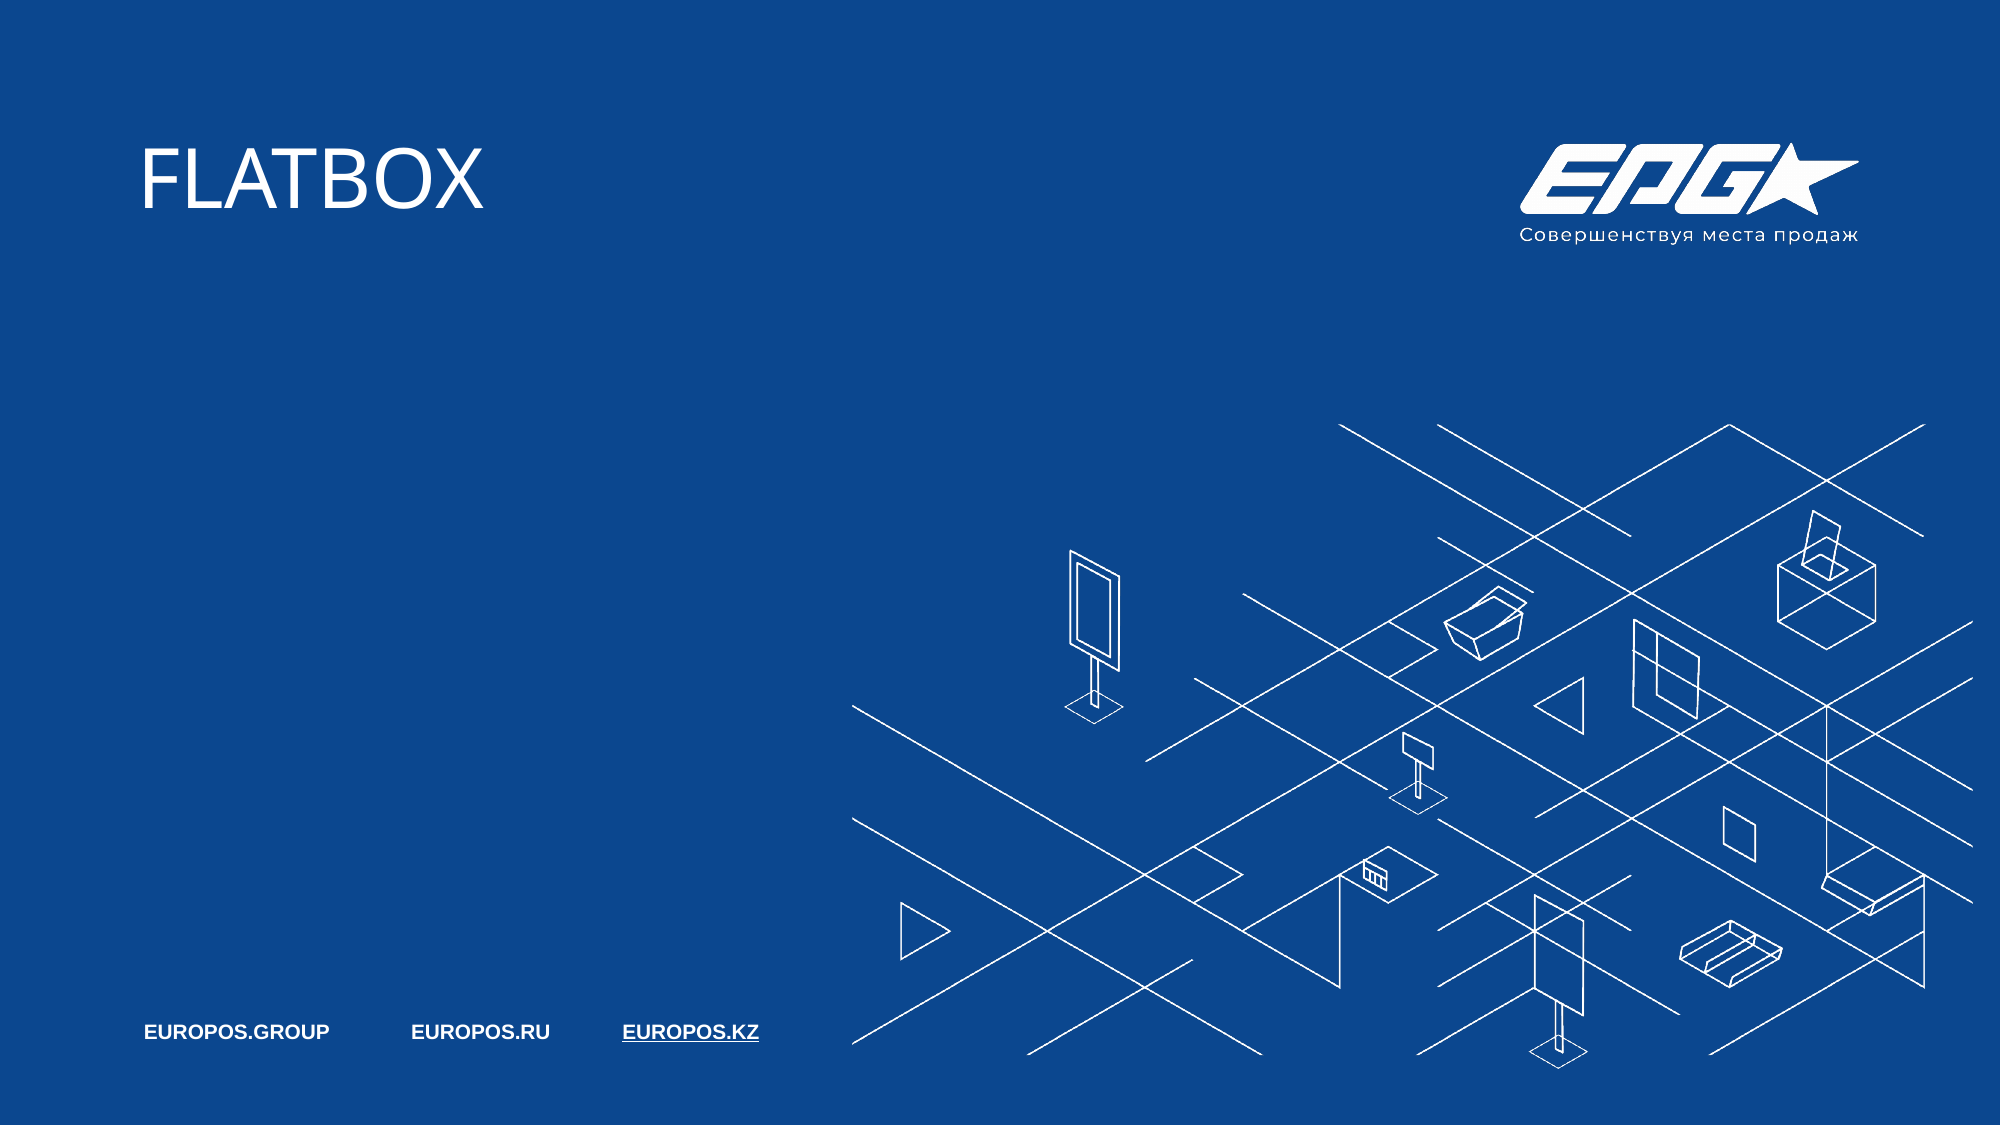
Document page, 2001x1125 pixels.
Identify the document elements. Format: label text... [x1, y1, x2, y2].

picture [793, 329, 2000, 1125]
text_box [122, 117, 1112, 236]
text_box EUROPOS.KZ [616, 1012, 787, 1050]
picture [1520, 142, 1864, 245]
text_box EUROPOS.GROUP [137, 1012, 348, 1050]
text_box EUROPOS.RU [404, 1012, 576, 1050]
